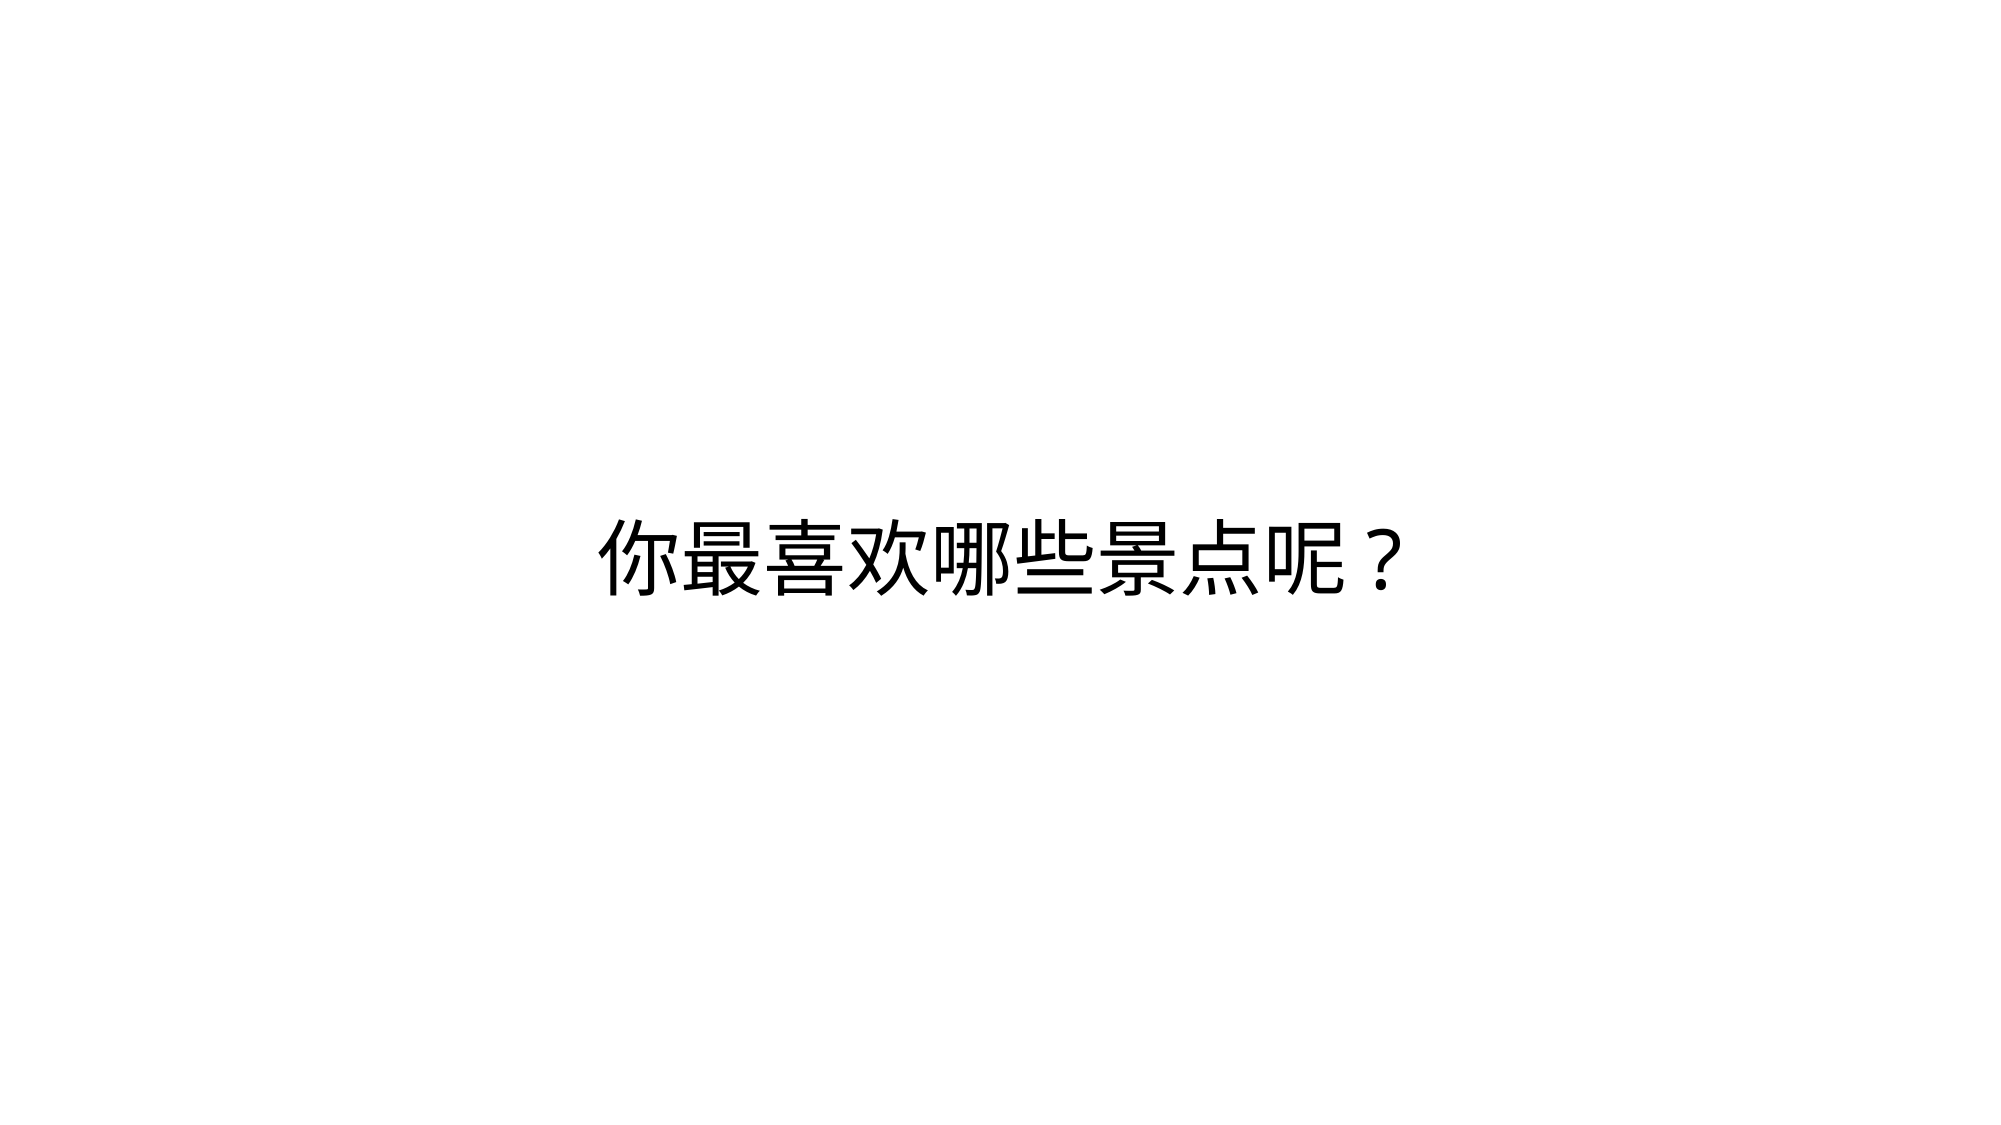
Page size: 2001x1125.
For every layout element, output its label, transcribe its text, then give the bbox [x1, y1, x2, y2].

text_box 你最喜欢哪些景点呢? [0, 469, 2000, 656]
